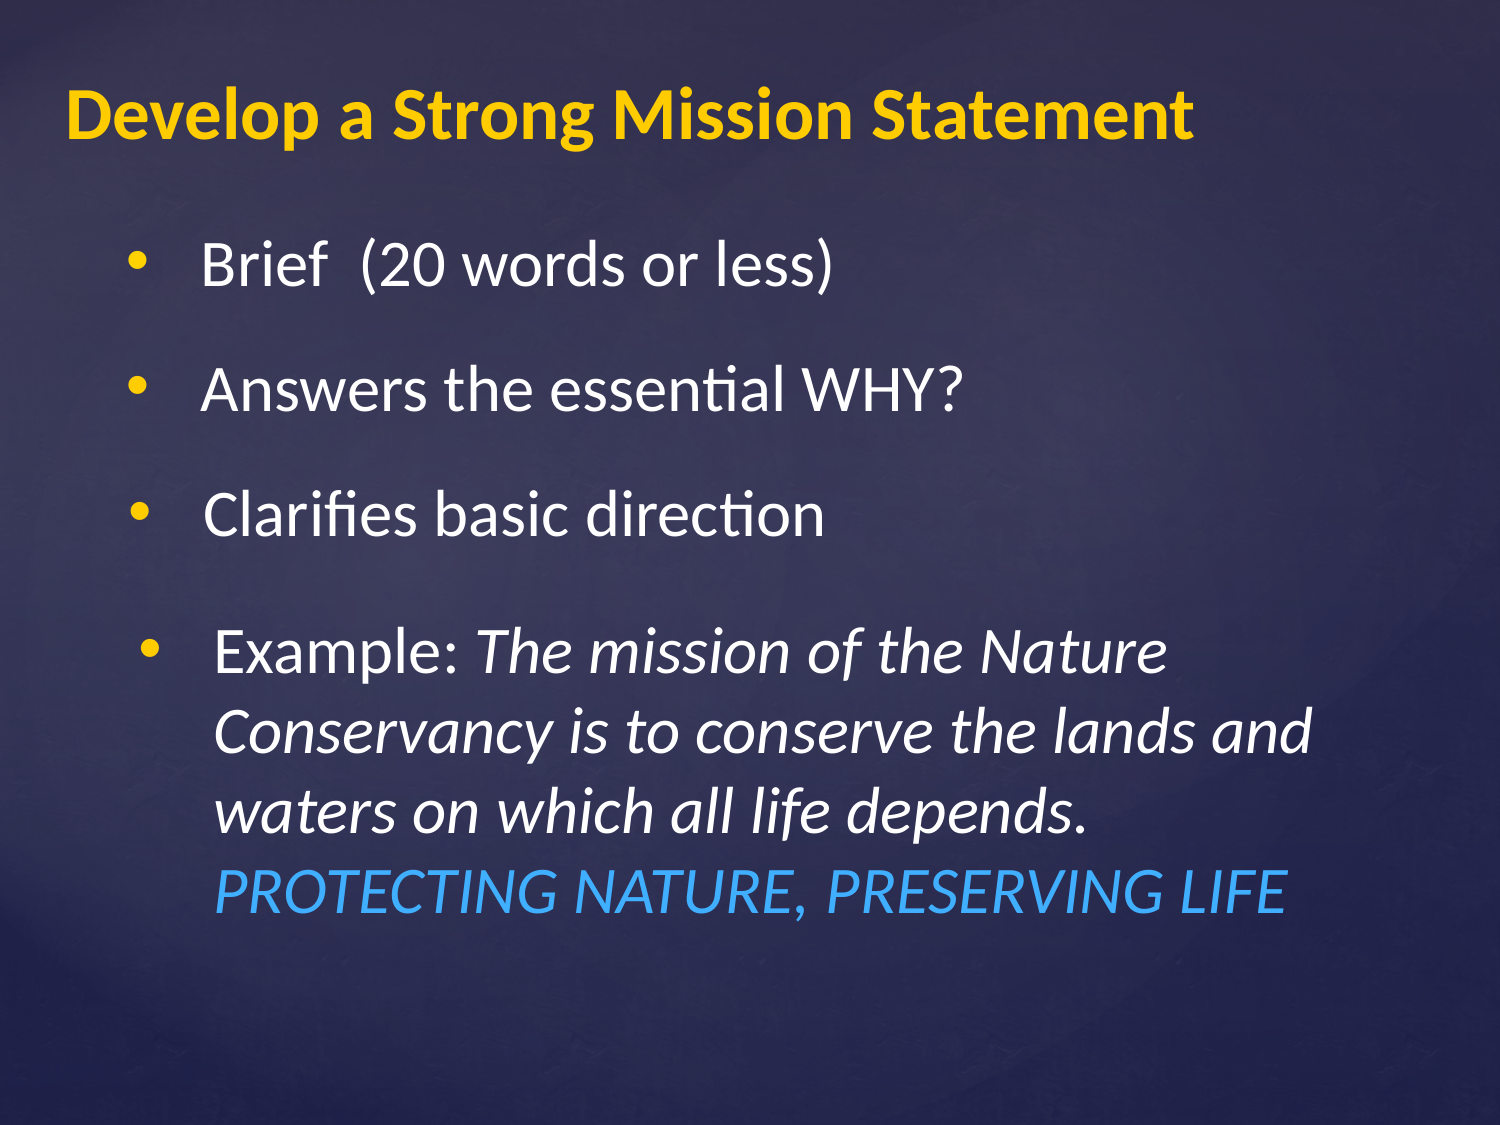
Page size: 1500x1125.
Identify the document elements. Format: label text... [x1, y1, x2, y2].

text_box Example: The mission of the Nature Conservancy is to conserve the lands and waters on which all life depends. PROTECTING NATURE, PRESERVING LIFE [123, 599, 1353, 935]
title Develop a Strong Mission Statement [50, 37, 1447, 162]
text_box Answers the essential WHY? [111, 337, 1446, 433]
text_box Clarifies basic direction [113, 462, 1343, 558]
text_box Brief (20 words or less) [111, 212, 1341, 308]
